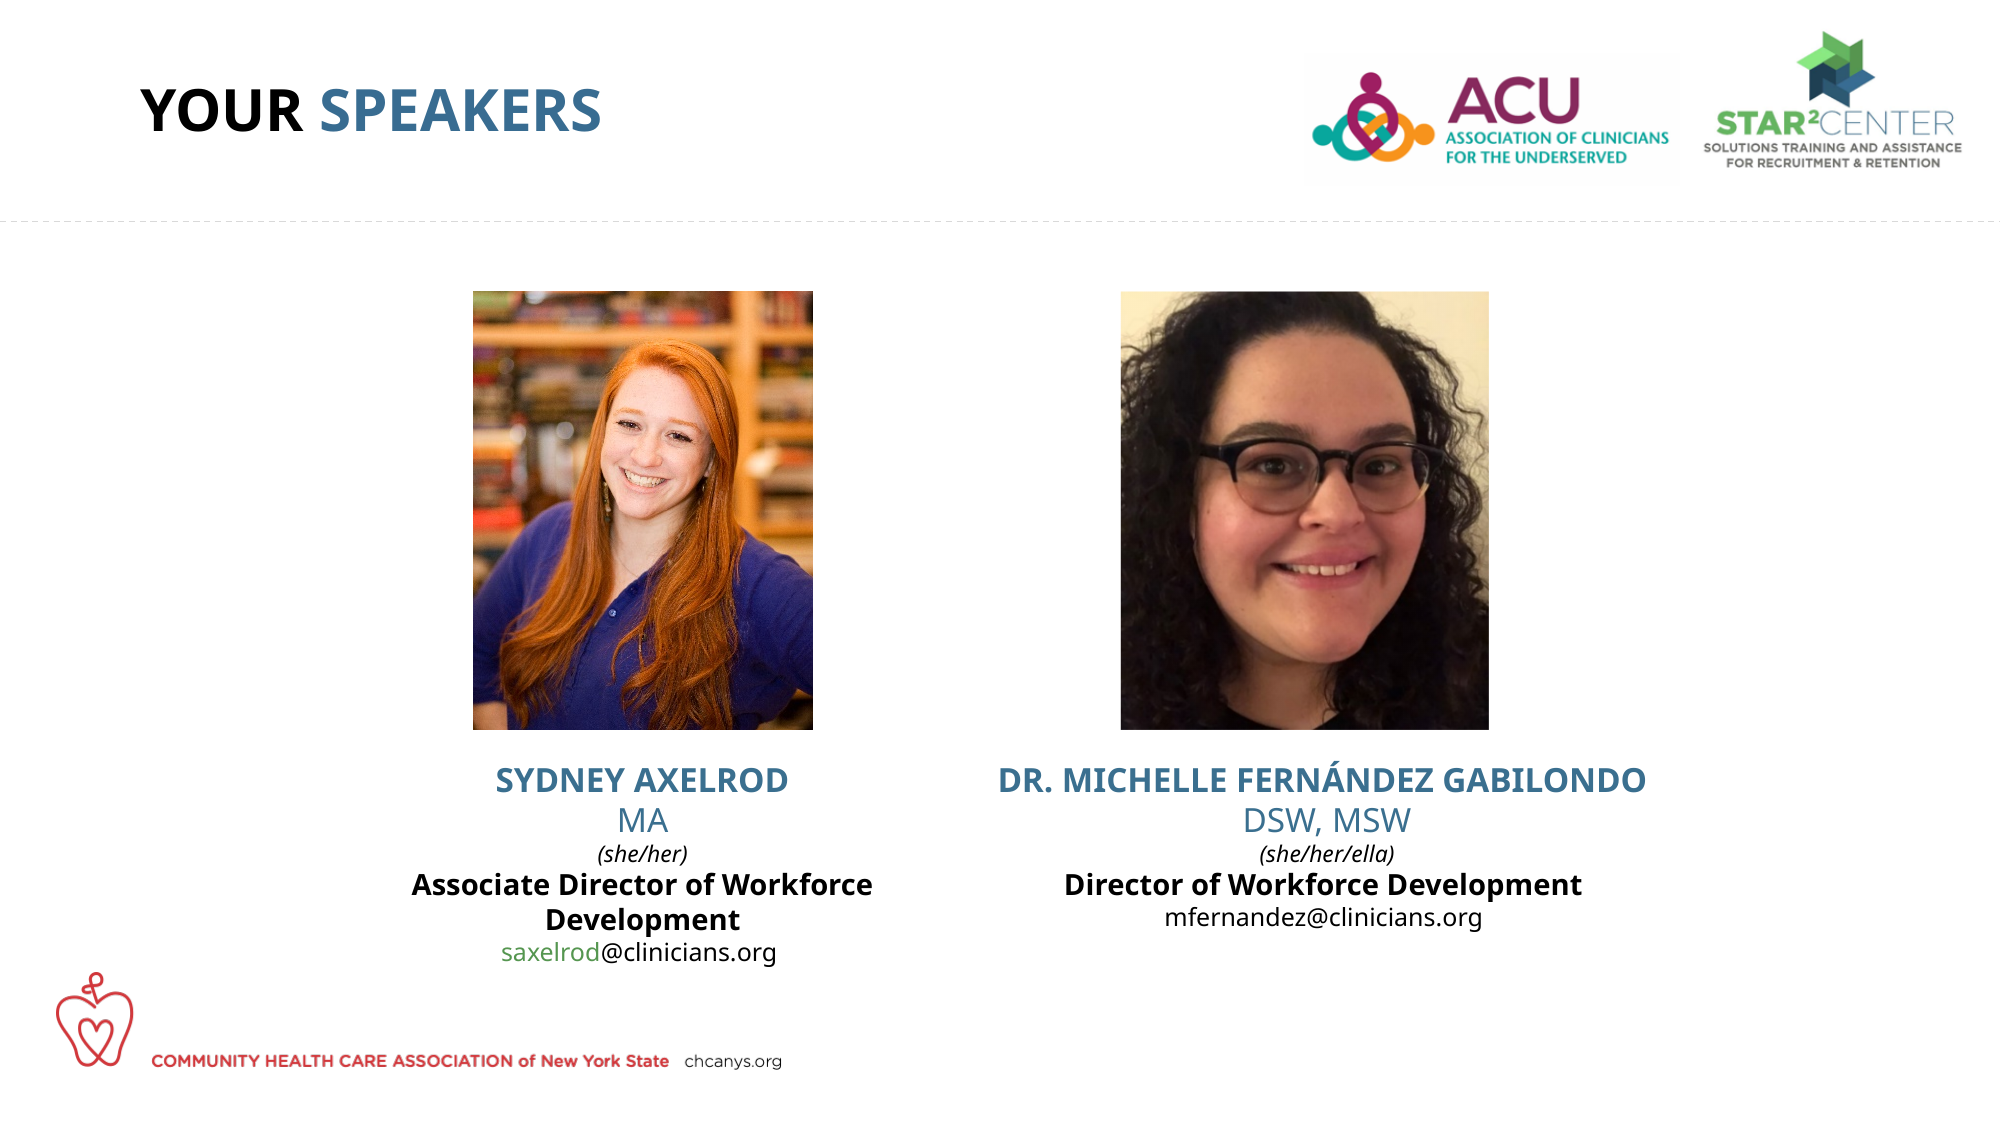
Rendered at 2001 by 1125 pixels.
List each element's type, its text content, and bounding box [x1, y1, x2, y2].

picture [1304, 25, 1975, 193]
picture [56, 972, 804, 1073]
picture [473, 290, 813, 730]
text_box YOUR SPEAKERS [125, 65, 618, 151]
text_box SYDNEY AXELROD MA (she/her) Associate Director of Workforce Development saxelrod@clinicians.org [361, 752, 925, 978]
picture [1084, 292, 1524, 729]
text_box Dr. Michelle Fernández gabilondo DSW, MSW (she/her/ella) Director of Workforce Development mfernandez@clinicians.org [973, 752, 1681, 978]
